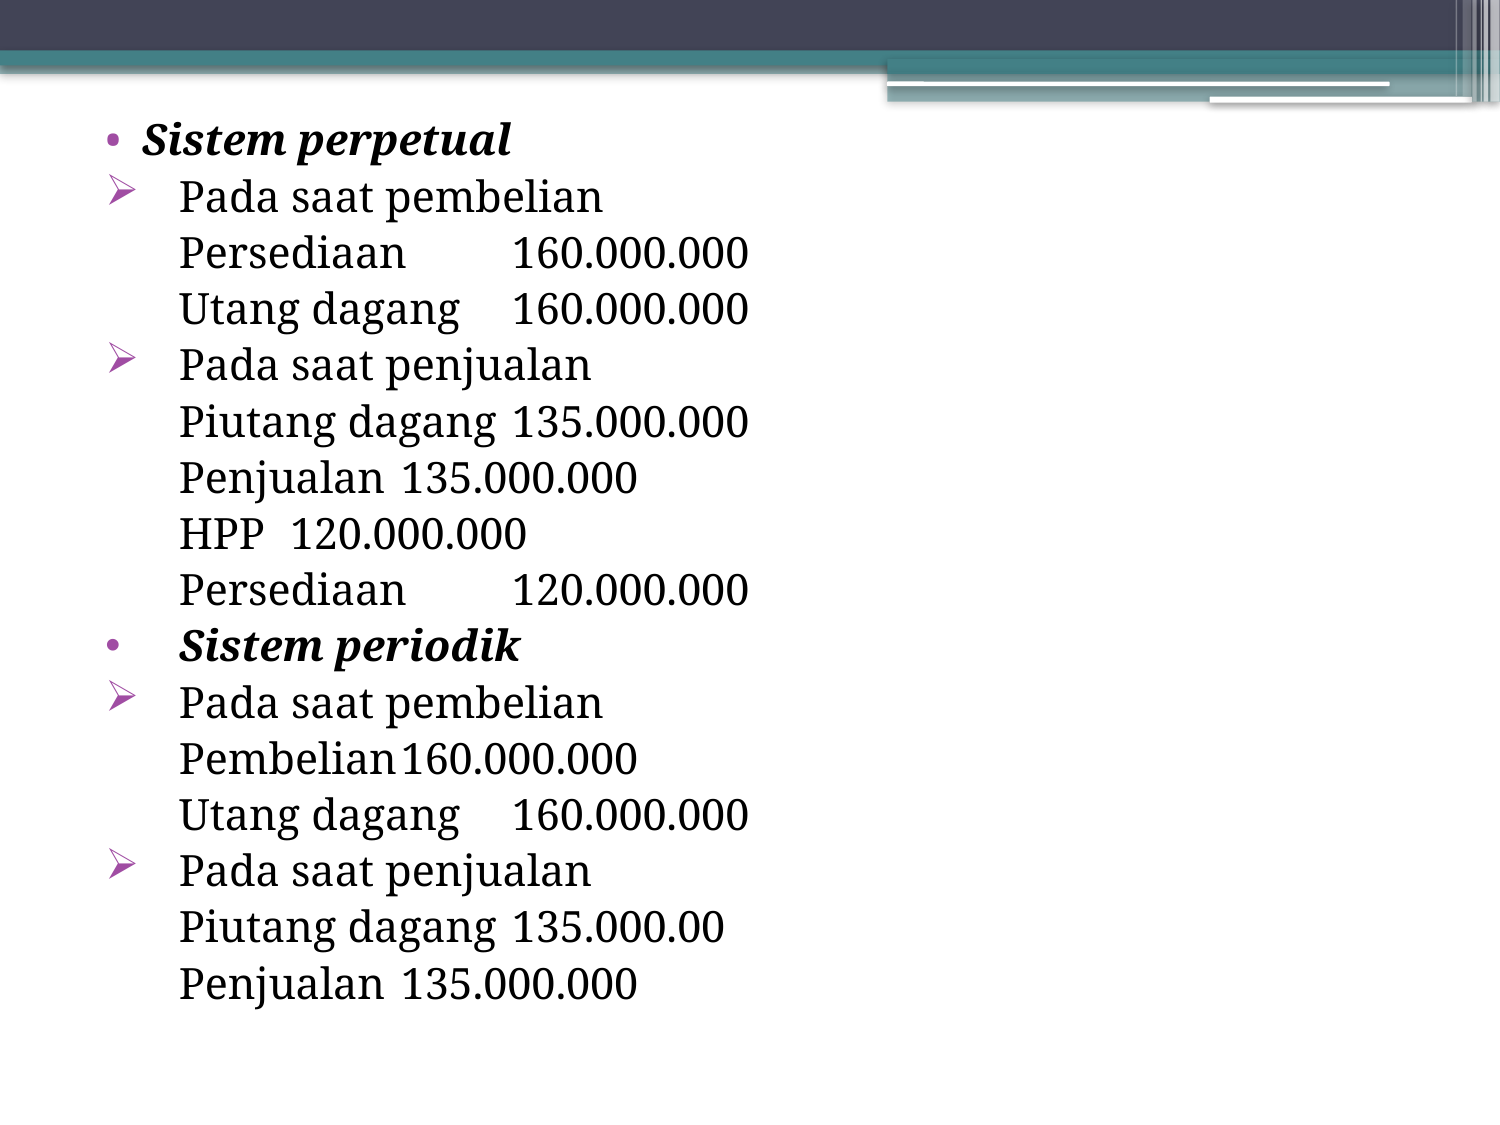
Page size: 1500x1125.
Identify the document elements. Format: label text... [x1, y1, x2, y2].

list Sistem perpetual Pada saat pembelian Persediaan 160.000.000 Utang dagang 160.000.000 Pada saat penjualan Piutang dagang 135.000.000 Penjualan 135.000.000 HPP 120.000.000 Persediaan 120.000.000 Sistem periodik Pada saat pembelian Pembelian 160.000.000 Utang dagang 160.000.000 Pada saat penjualan Piutang dagang 135.000.00 Penjualan 135.000.000 [75, 105, 1425, 1079]
